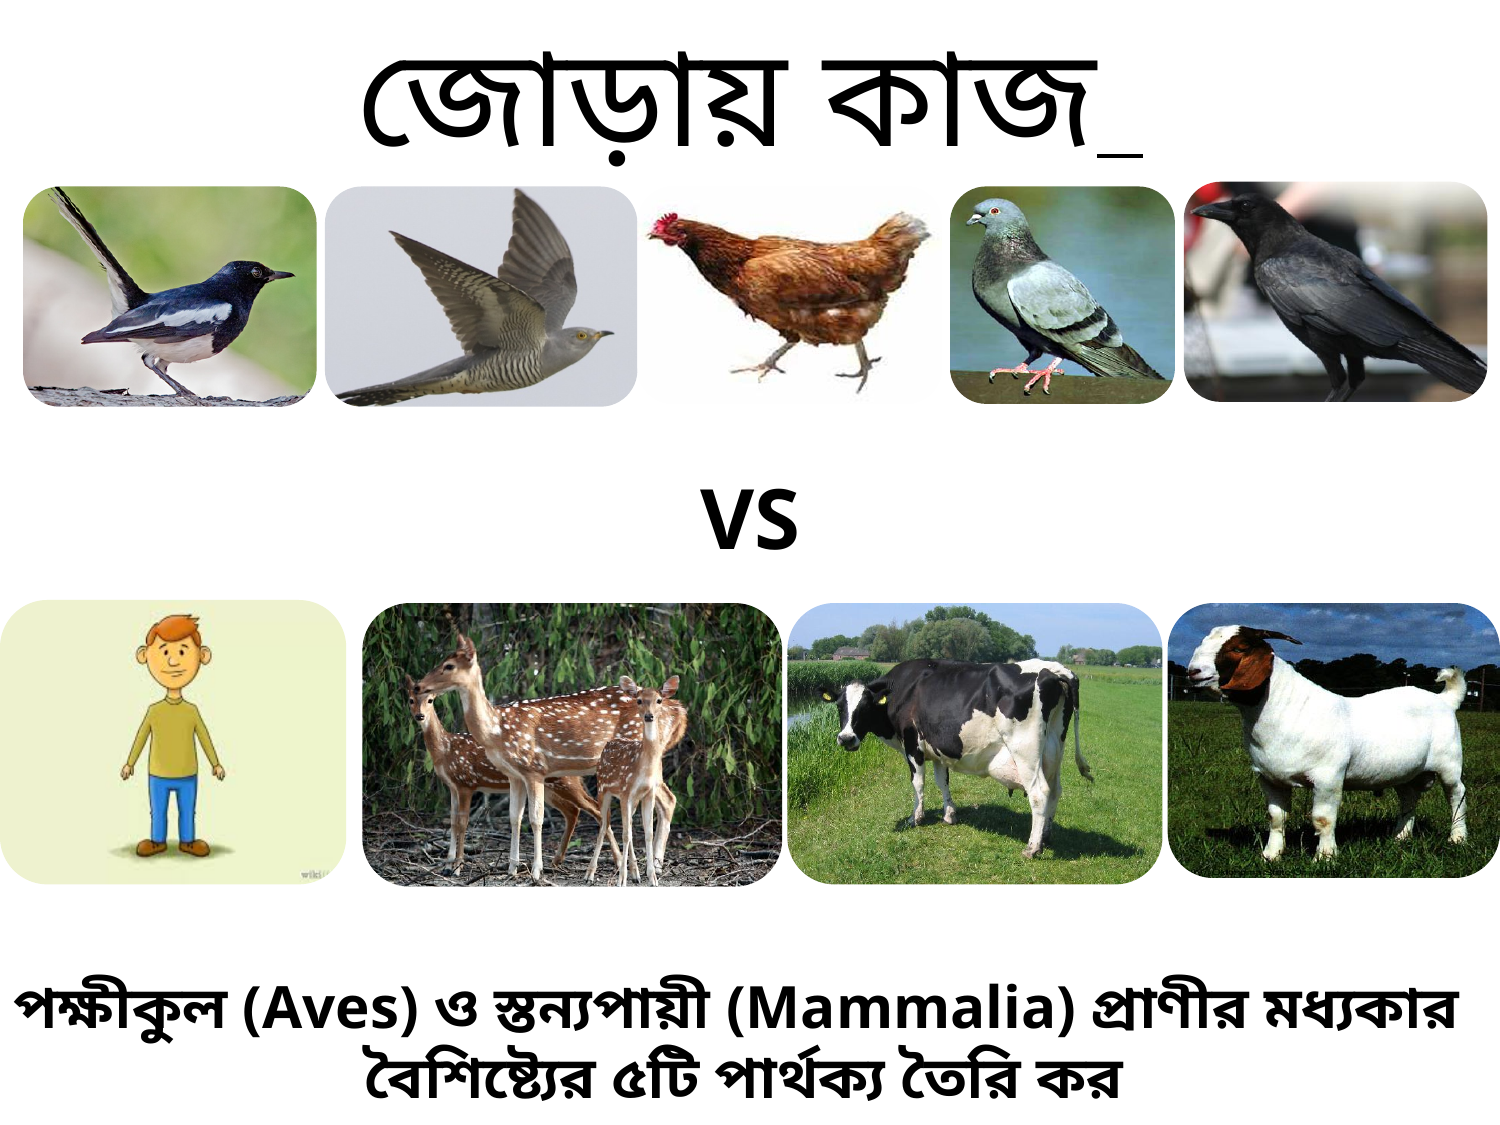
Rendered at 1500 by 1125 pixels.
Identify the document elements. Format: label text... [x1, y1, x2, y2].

text_box পক্ষীকুল (Aves) ও স্তন্যপায়ী (Mammalia) প্রাণীর মধ্যকার বৈশিষ্ট্যের ৫টি পার্থক্য তৈরি কর [0, 962, 1490, 1118]
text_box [0, 599, 1500, 887]
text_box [22, 181, 1488, 407]
title জোড়ায় কাজ [75, 12, 1425, 181]
text_box VS [463, 437, 1037, 594]
